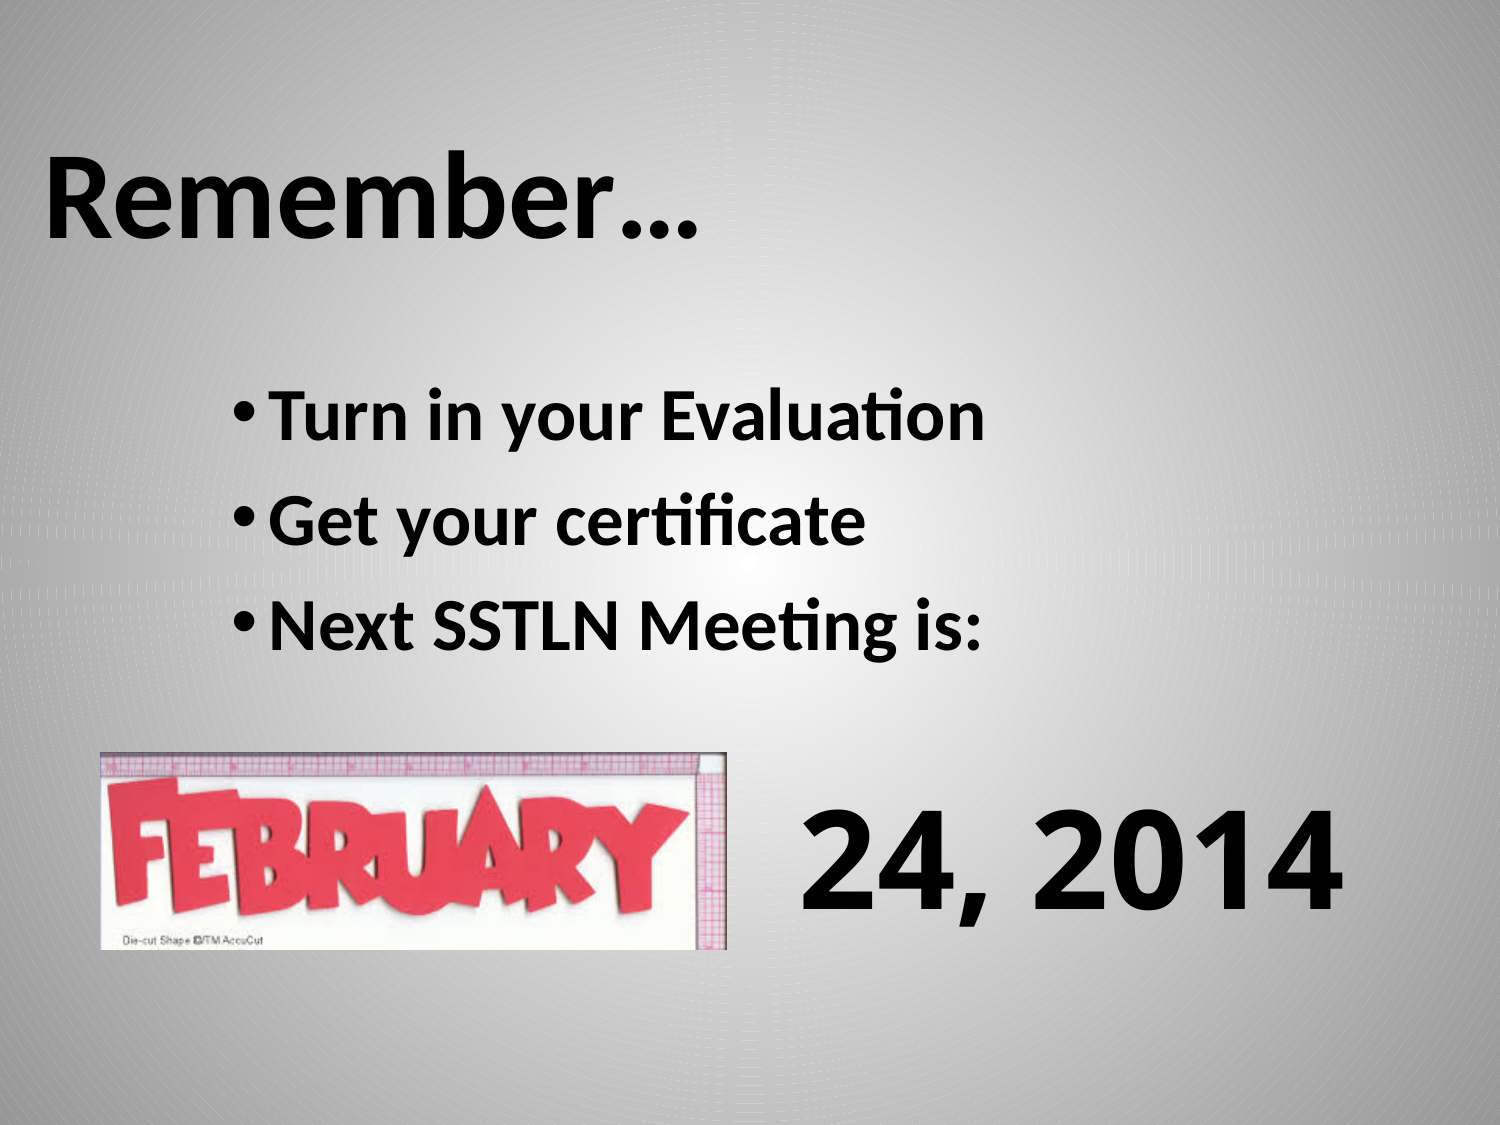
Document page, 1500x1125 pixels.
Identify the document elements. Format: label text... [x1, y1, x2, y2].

text_box 24, 2014 [730, 764, 1397, 945]
title Remember… [28, 94, 1014, 283]
list Turn in your Evaluation Get your certificate Next SSTLN Meeting is: [66, 357, 1315, 960]
picture [99, 752, 727, 950]
